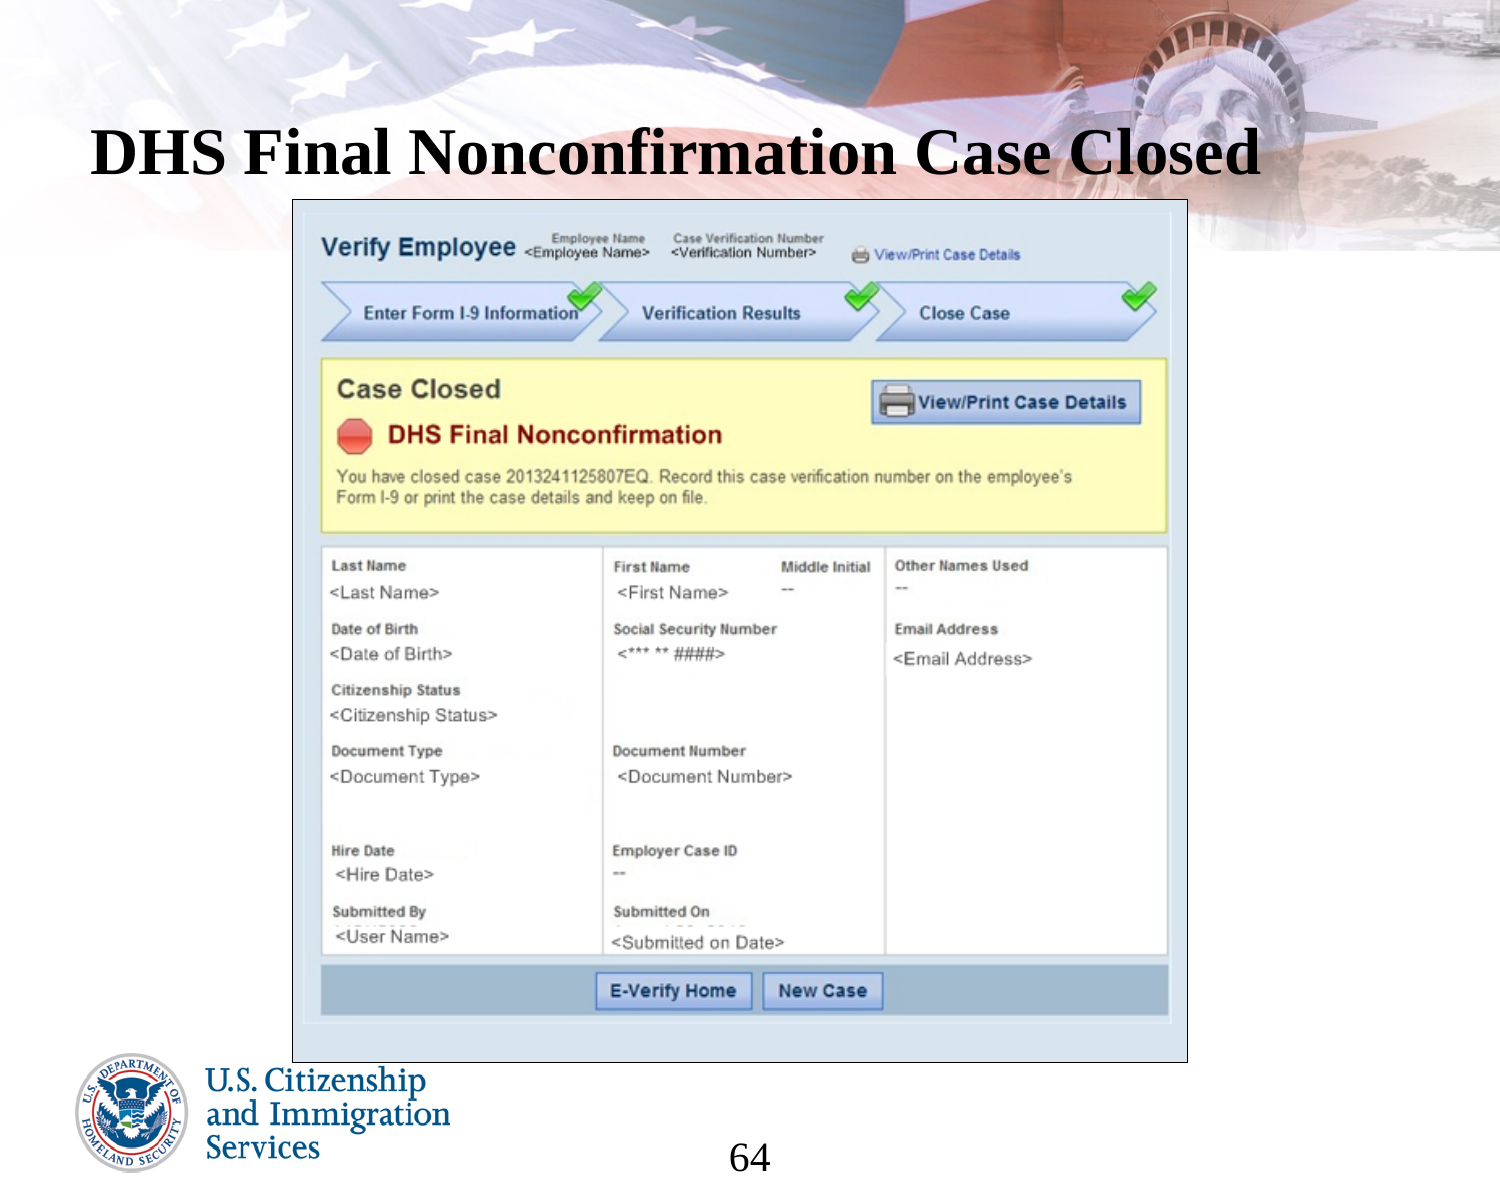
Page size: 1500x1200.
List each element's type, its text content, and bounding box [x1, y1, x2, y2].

picture [0, 0, 1500, 1173]
title DHS Final Nonconfirmation Case Closed [75, 48, 1425, 249]
